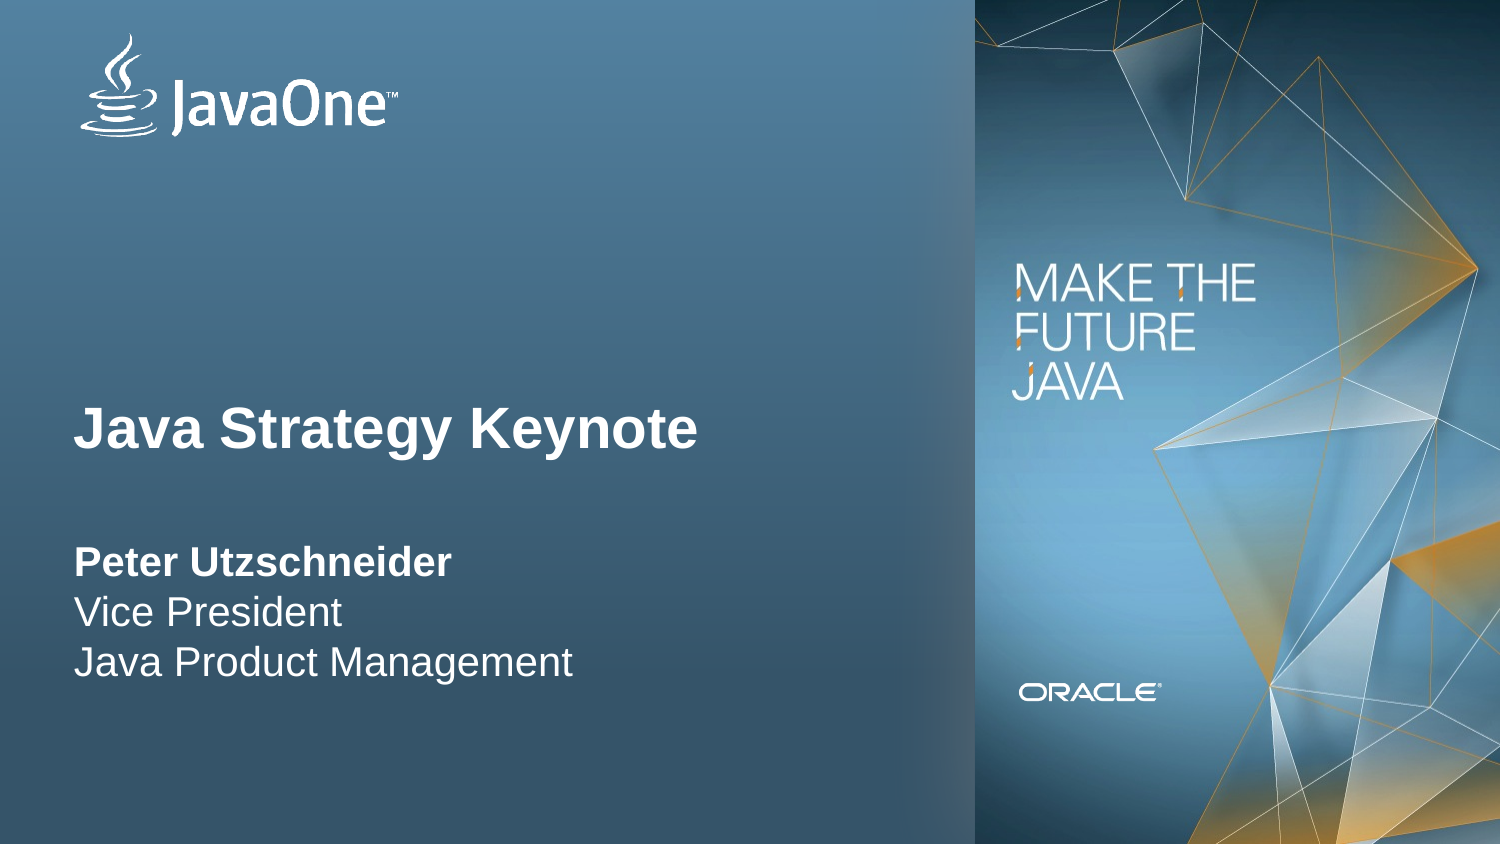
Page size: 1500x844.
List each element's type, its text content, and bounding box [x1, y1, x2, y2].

picture [47, 0, 431, 170]
title Java Strategy Keynote [73, 259, 899, 462]
list Peter Utzschneider Vice President Java Product Management [73, 534, 899, 707]
picture [974, 0, 1500, 844]
